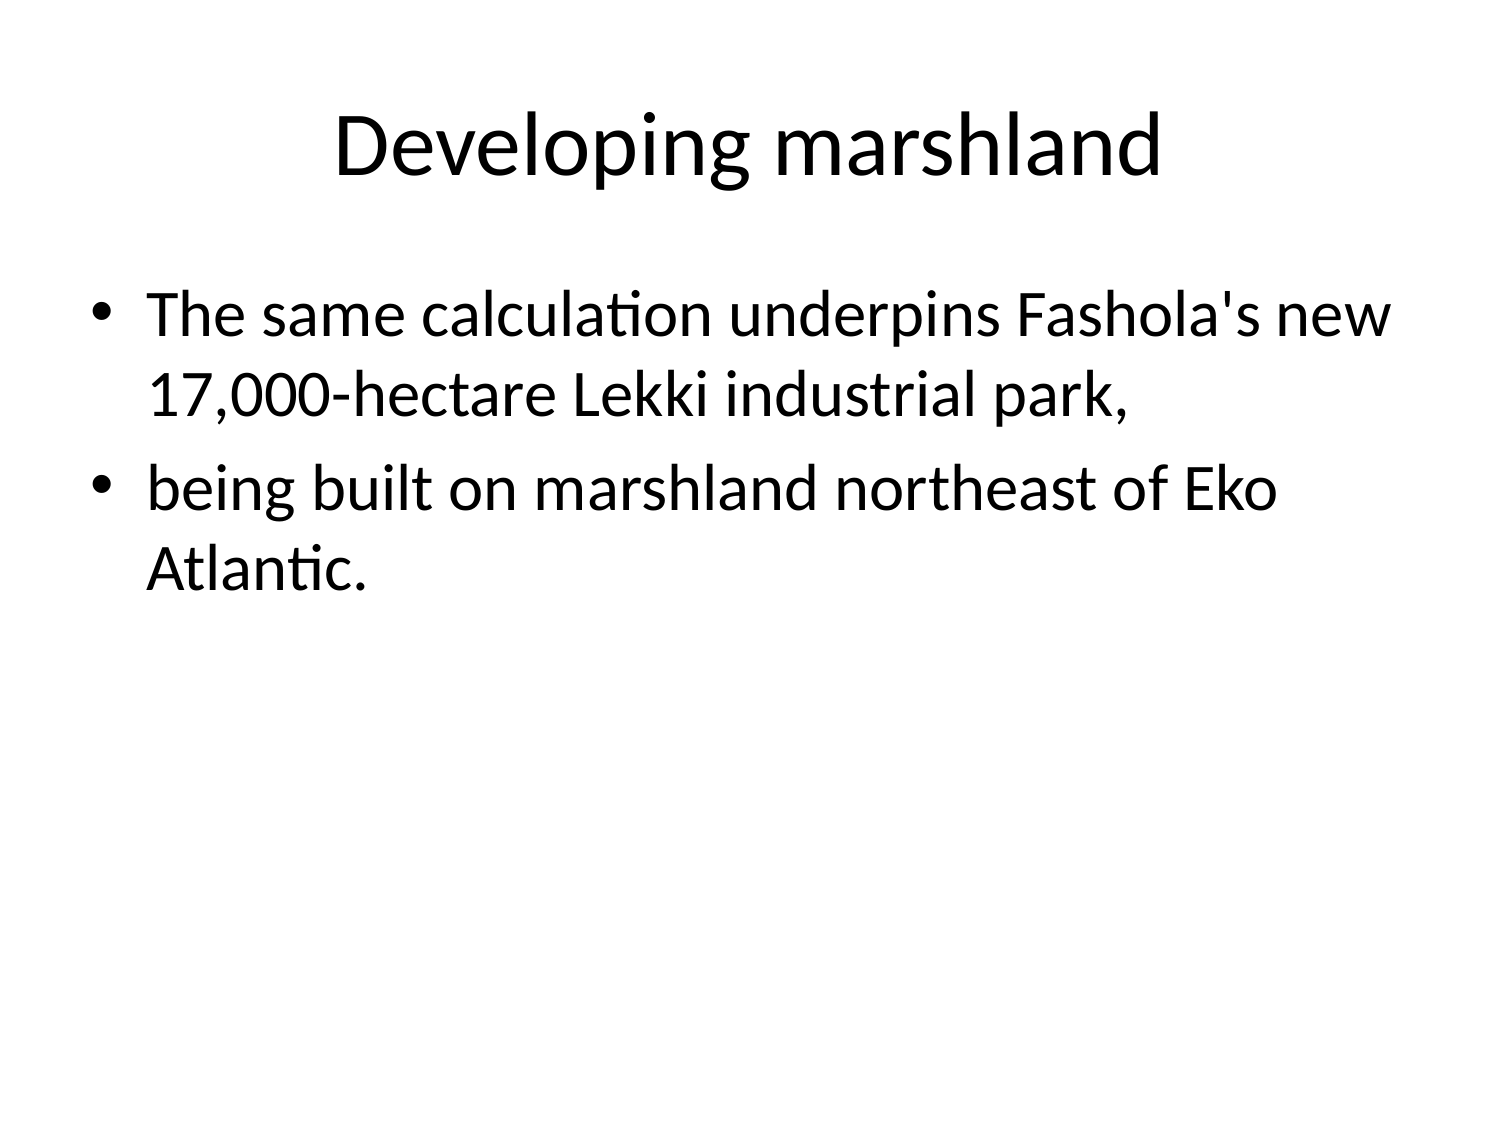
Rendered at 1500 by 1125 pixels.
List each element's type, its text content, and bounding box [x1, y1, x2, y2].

list The same calculation underpins Fashola's new 17,000-hectare Lekki industrial park, being built on marshland northeast of Eko Atlantic. [75, 262, 1425, 1005]
title Developing marshland [75, 45, 1425, 233]
